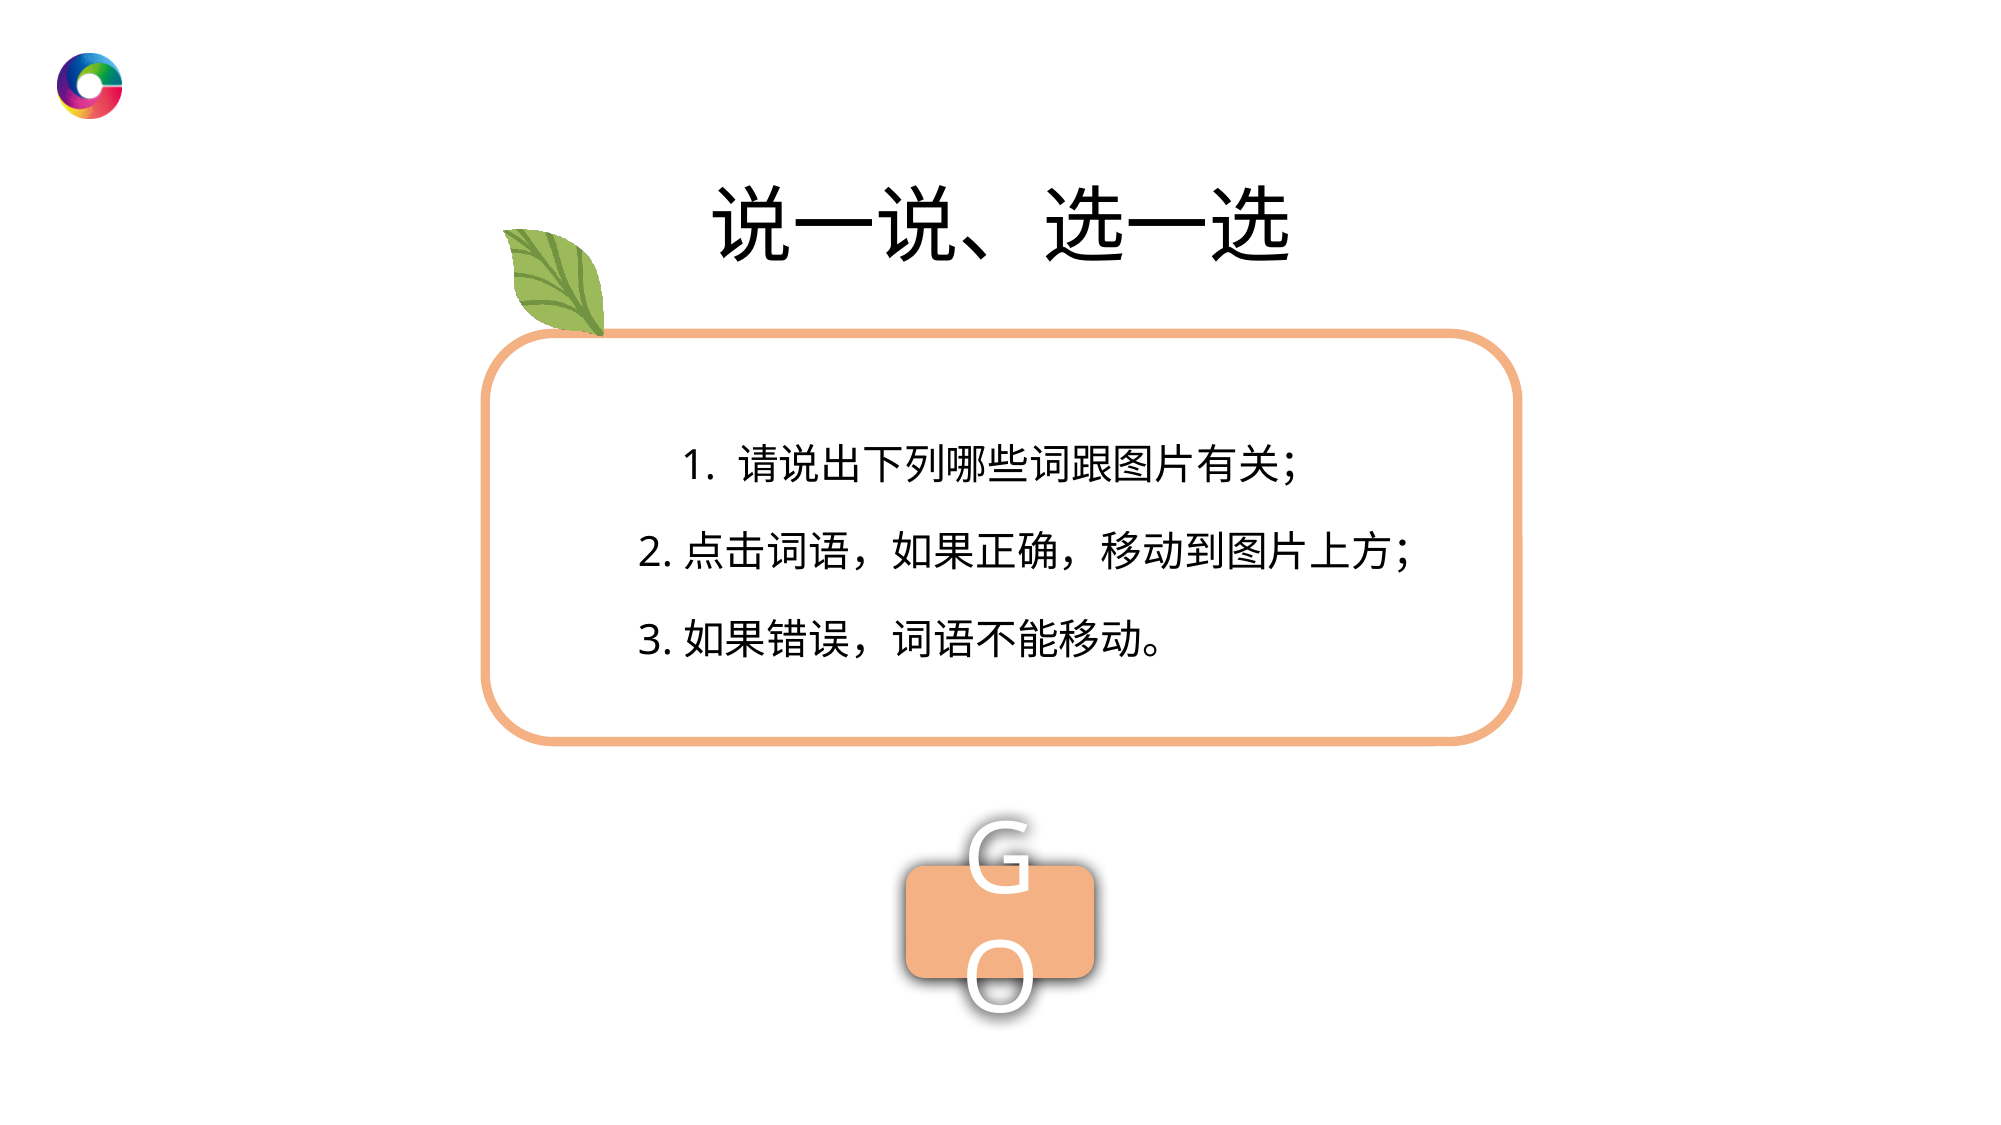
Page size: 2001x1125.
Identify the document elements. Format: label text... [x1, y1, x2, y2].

text_box 说一说、选一选 [694, 164, 1307, 280]
text_box GO [904, 864, 1096, 980]
picture [486, 208, 625, 347]
picture [57, 53, 122, 119]
text_box 1. 请说出下列哪些词跟图片有关； 2.点击词语，如果正确，移动到图片上方； 3.如果错误，词语不能移动。 [484, 332, 1519, 743]
